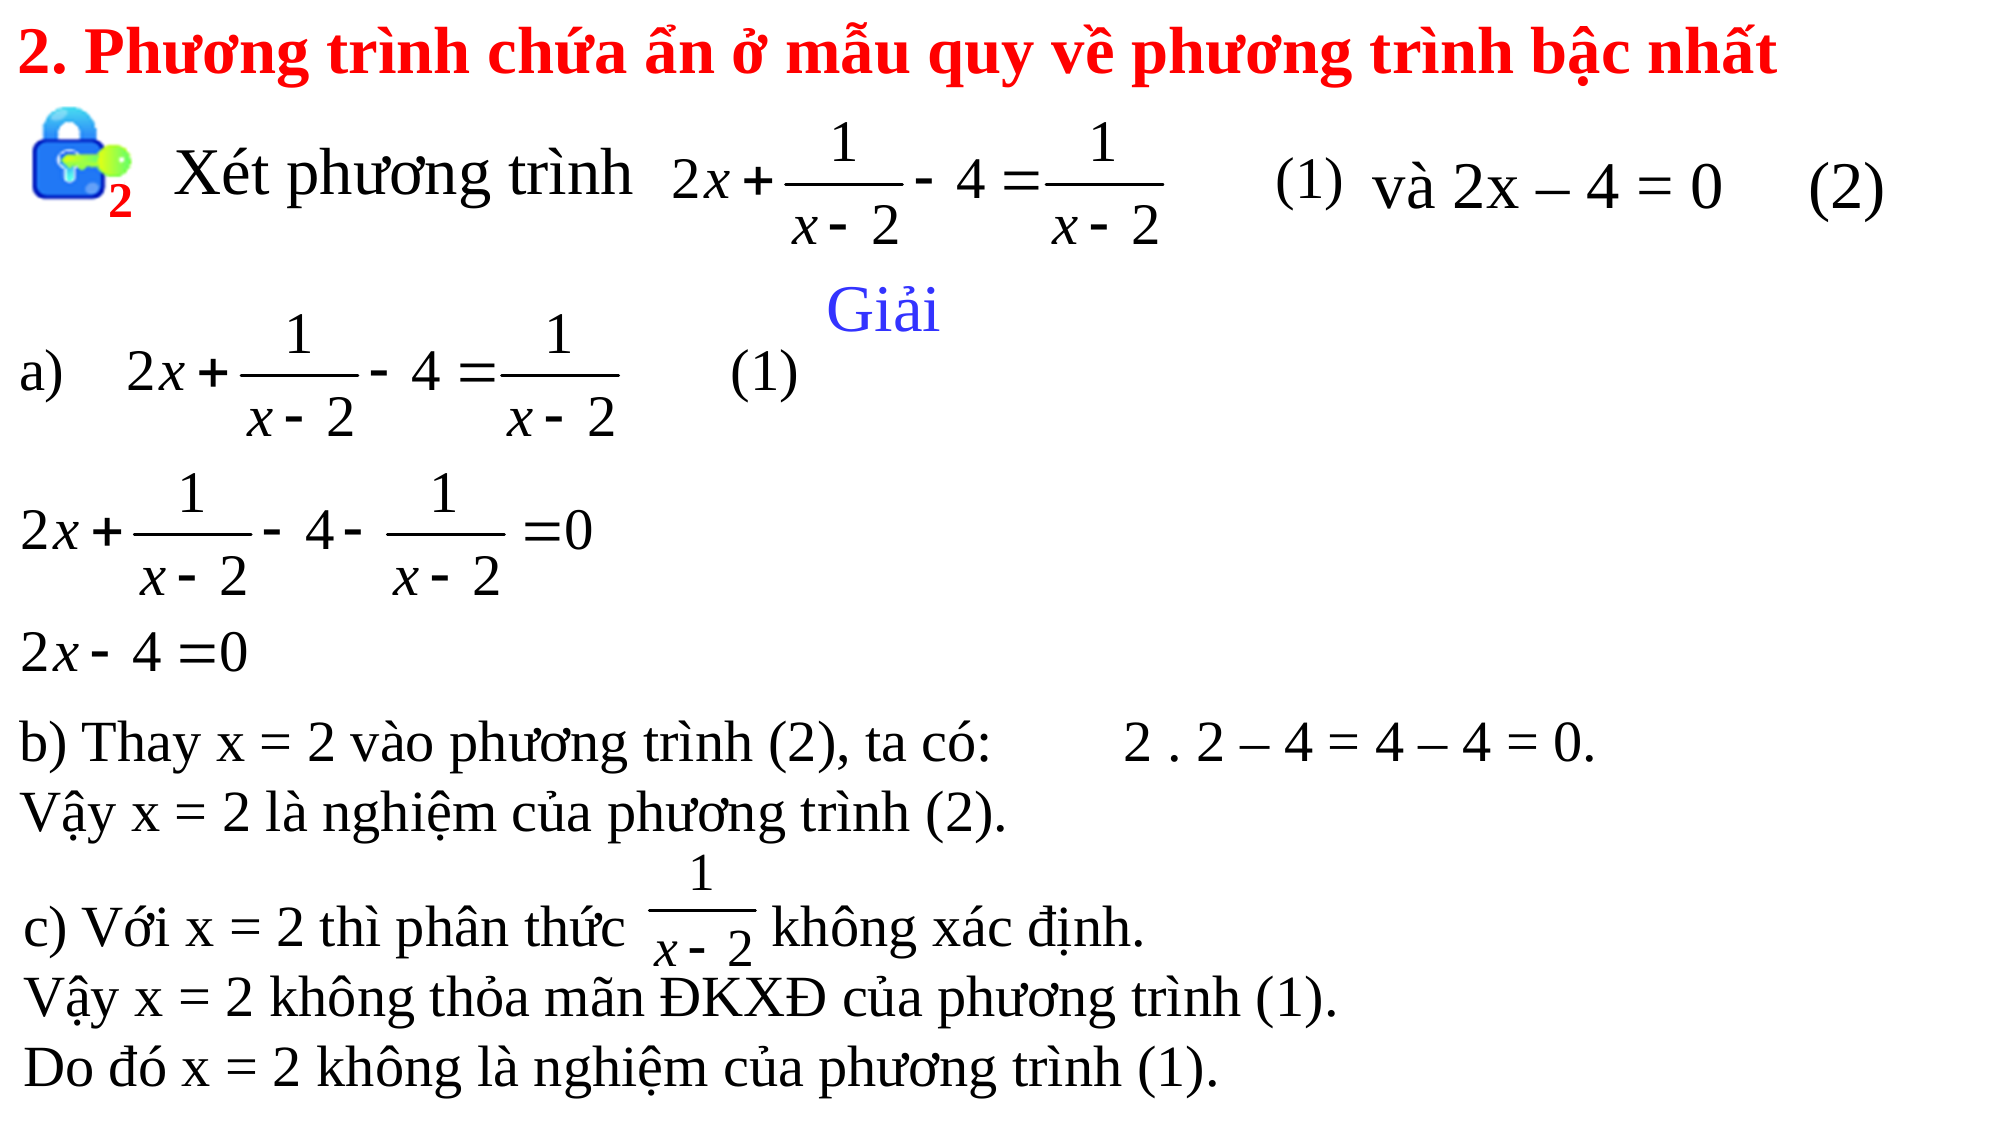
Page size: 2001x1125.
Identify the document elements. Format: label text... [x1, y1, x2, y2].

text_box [24, 105, 186, 216]
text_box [8, 838, 1750, 1109]
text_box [10, 293, 812, 683]
text_box Xét phương trình [189, 120, 657, 216]
text_box b) Thay x = 2 vào phương trình (2), ta có: 2 . 2 – 4 = 4 – 4 = 0. Vậy x = 2 là nghiệm của phương trình (2). [4, 696, 1650, 843]
text_box 2. Phương trình chứa ẩn ở mẫu quy về phương trình bậc nhất [3, 0, 1926, 95]
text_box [662, 105, 1356, 258]
text_box và 2x – 4 = 0 (2) [1359, 134, 1953, 230]
text_box Giải [811, 266, 975, 353]
